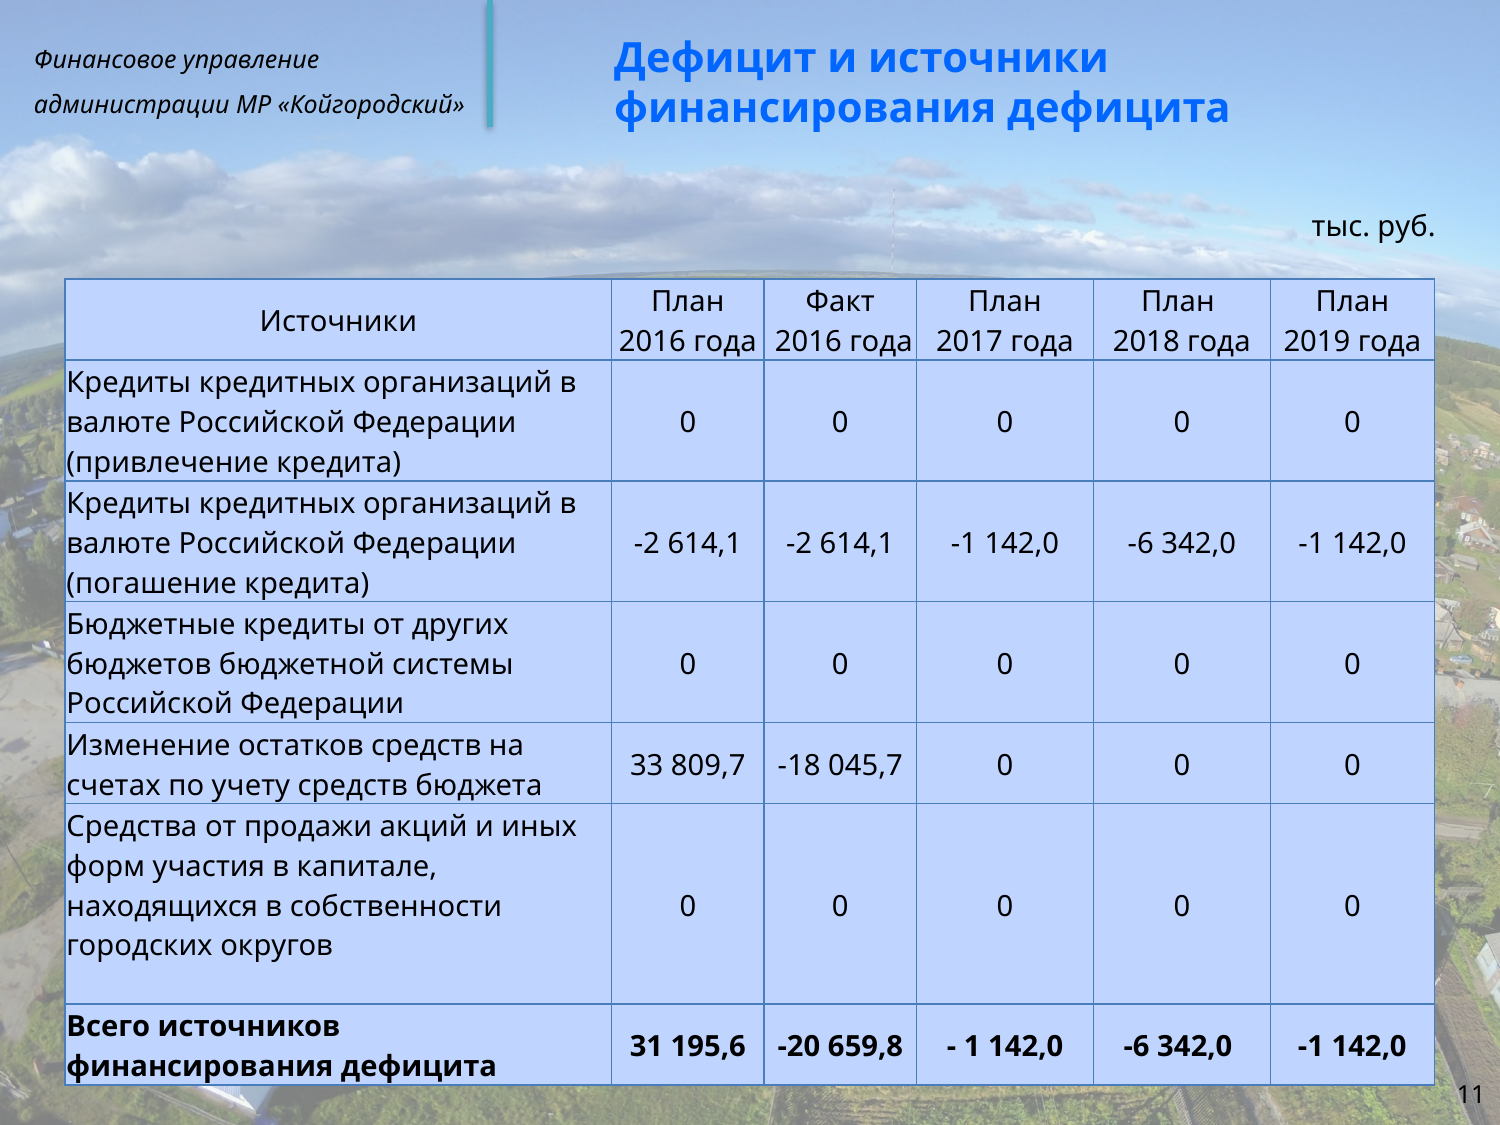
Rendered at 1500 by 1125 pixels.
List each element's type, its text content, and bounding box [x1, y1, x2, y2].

table_cell 0 [1094, 804, 1270, 1003]
table_cell 0 [765, 602, 916, 722]
table_cell 31 195,6 [612, 1005, 763, 1084]
table_cell 0 [1271, 602, 1434, 722]
table_cell 0 [1094, 602, 1270, 722]
table_cell 0 [1271, 723, 1434, 803]
table_cell Изменение остатков средств на счетах по учету средств бюджета [66, 723, 611, 803]
slide_number 11 [1150, 1065, 1500, 1125]
table_cell 0 [612, 602, 763, 722]
table_cell 0 [1271, 804, 1434, 1003]
table_cell 20 [0, 0, 1500, 1125]
table_header Факт 2016 года [765, 280, 916, 359]
table_cell - 1 142,0 [917, 1005, 1093, 1084]
table_header Источники [66, 280, 611, 359]
table_cell 0 [1094, 361, 1270, 480]
table_cell Кредиты кредитных организаций в валюте Российской Федерации (привлечение кредита) [66, 361, 611, 480]
table_cell -18 045,7 [765, 723, 916, 803]
table_cell -2 614,1 [612, 482, 763, 601]
table_cell 0 [612, 804, 763, 1003]
table_header План 2018 года [1094, 280, 1270, 359]
table_cell -6 342,0 [1094, 1005, 1270, 1084]
table_cell 0 [1094, 723, 1270, 803]
table_cell Средства от продажи акций и иных форм участия в капитале, находящихся в собственности городских округов [66, 804, 611, 1003]
table_cell 0 [612, 361, 763, 480]
table_cell 0 [765, 804, 916, 1003]
table_cell 0 [765, 361, 916, 480]
table_cell Всего источников финансирования дефицита [66, 1005, 611, 1084]
text_box Дефицит и источники финансирования дефицита [599, 5, 1332, 157]
table_cell -1 142,0 [917, 482, 1093, 601]
table_cell -6 342,0 [1094, 482, 1270, 601]
table_cell Бюджетные кредиты от других бюджетов бюджетной системы Российской Федерации [66, 602, 611, 722]
table_cell 0 [1271, 361, 1434, 480]
table_header План 2017 года [917, 280, 1093, 359]
table_cell 0 [917, 361, 1093, 480]
table_cell 0 [917, 804, 1093, 1003]
table_cell 0 [917, 602, 1093, 722]
table_cell -1 142,0 [1271, 482, 1434, 601]
table_cell -1 142,0 [1271, 1005, 1434, 1065]
table_cell 0 [917, 723, 1093, 803]
table_cell -2 614,1 [765, 482, 916, 601]
table_cell Кредиты кредитных организаций в валюте Российской Федерации (погашение кредита) [66, 482, 611, 601]
table_header План 2019 года [1271, 280, 1434, 359]
table_header План 2016 года [612, 280, 763, 359]
table_cell -20 659,8 [765, 1005, 916, 1084]
text_box тыс. руб. [1295, 198, 1453, 252]
table_cell 33 809,7 [612, 723, 763, 803]
